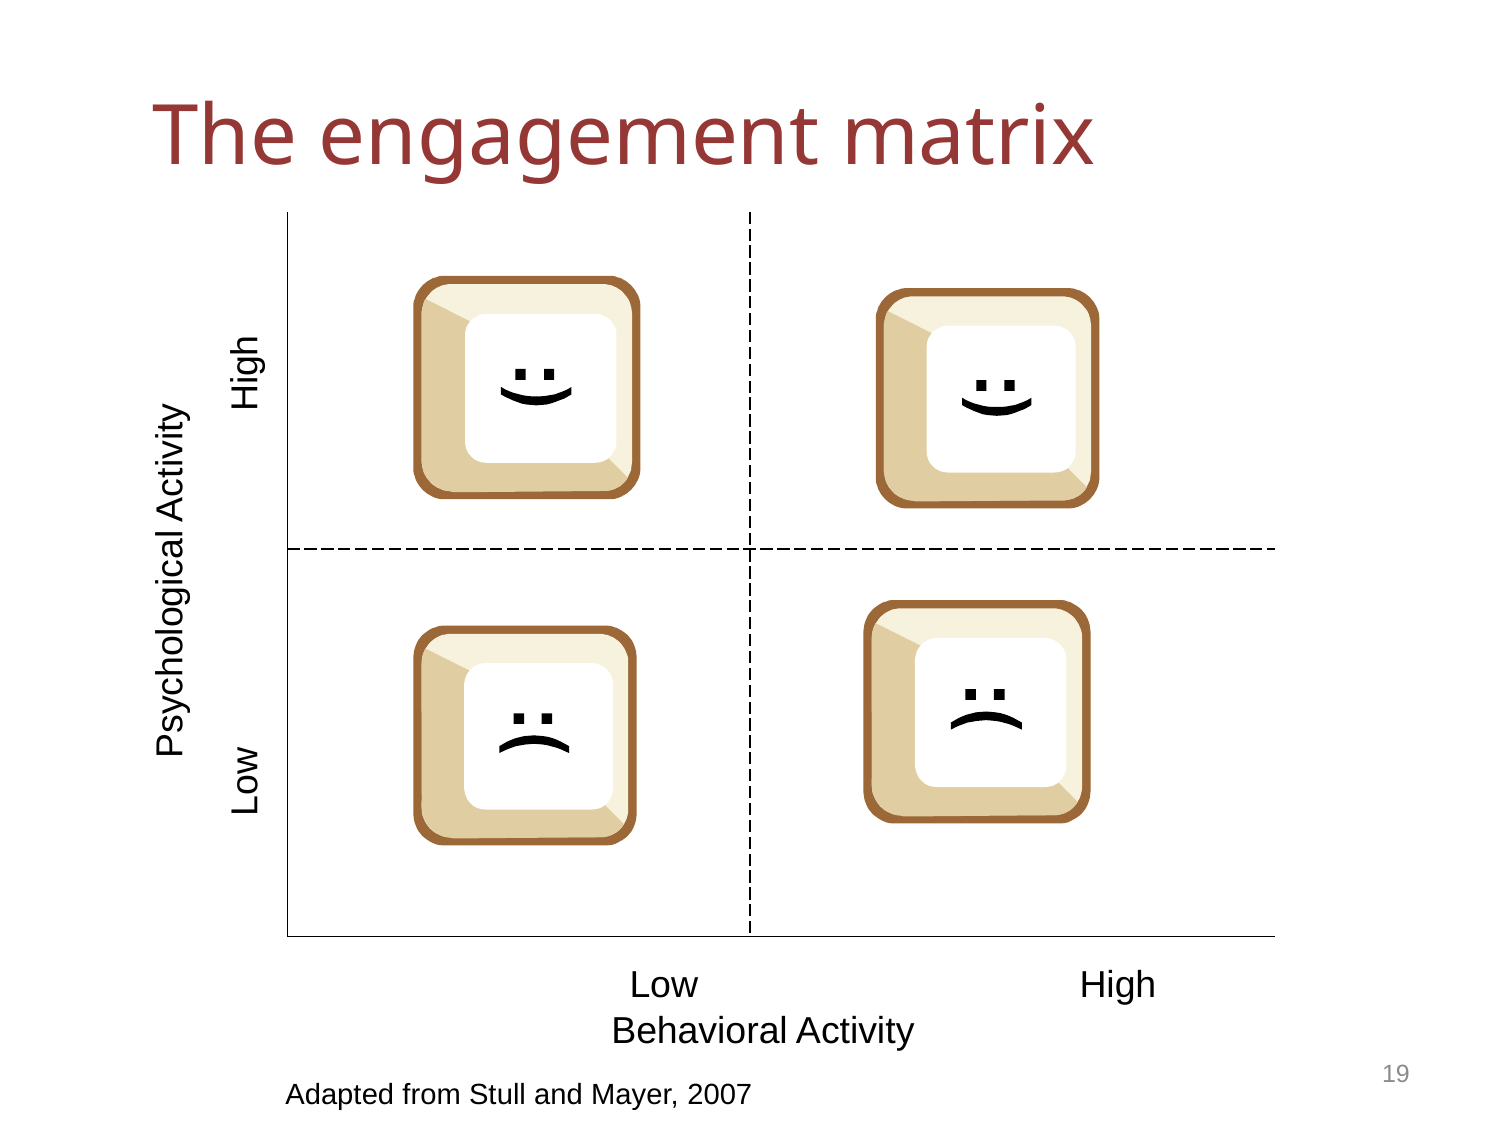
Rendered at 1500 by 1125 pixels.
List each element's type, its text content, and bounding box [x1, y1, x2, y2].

picture [414, 272, 640, 502]
slide_number 19 [1074, 1042, 1425, 1103]
picture [876, 285, 1099, 511]
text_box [137, 211, 1338, 1075]
title The engagement matrix [137, 37, 1500, 225]
picture [864, 596, 1090, 827]
text_box Adapted from Stull and Mayer, 2007 [261, 1083, 768, 1119]
picture [414, 622, 636, 849]
